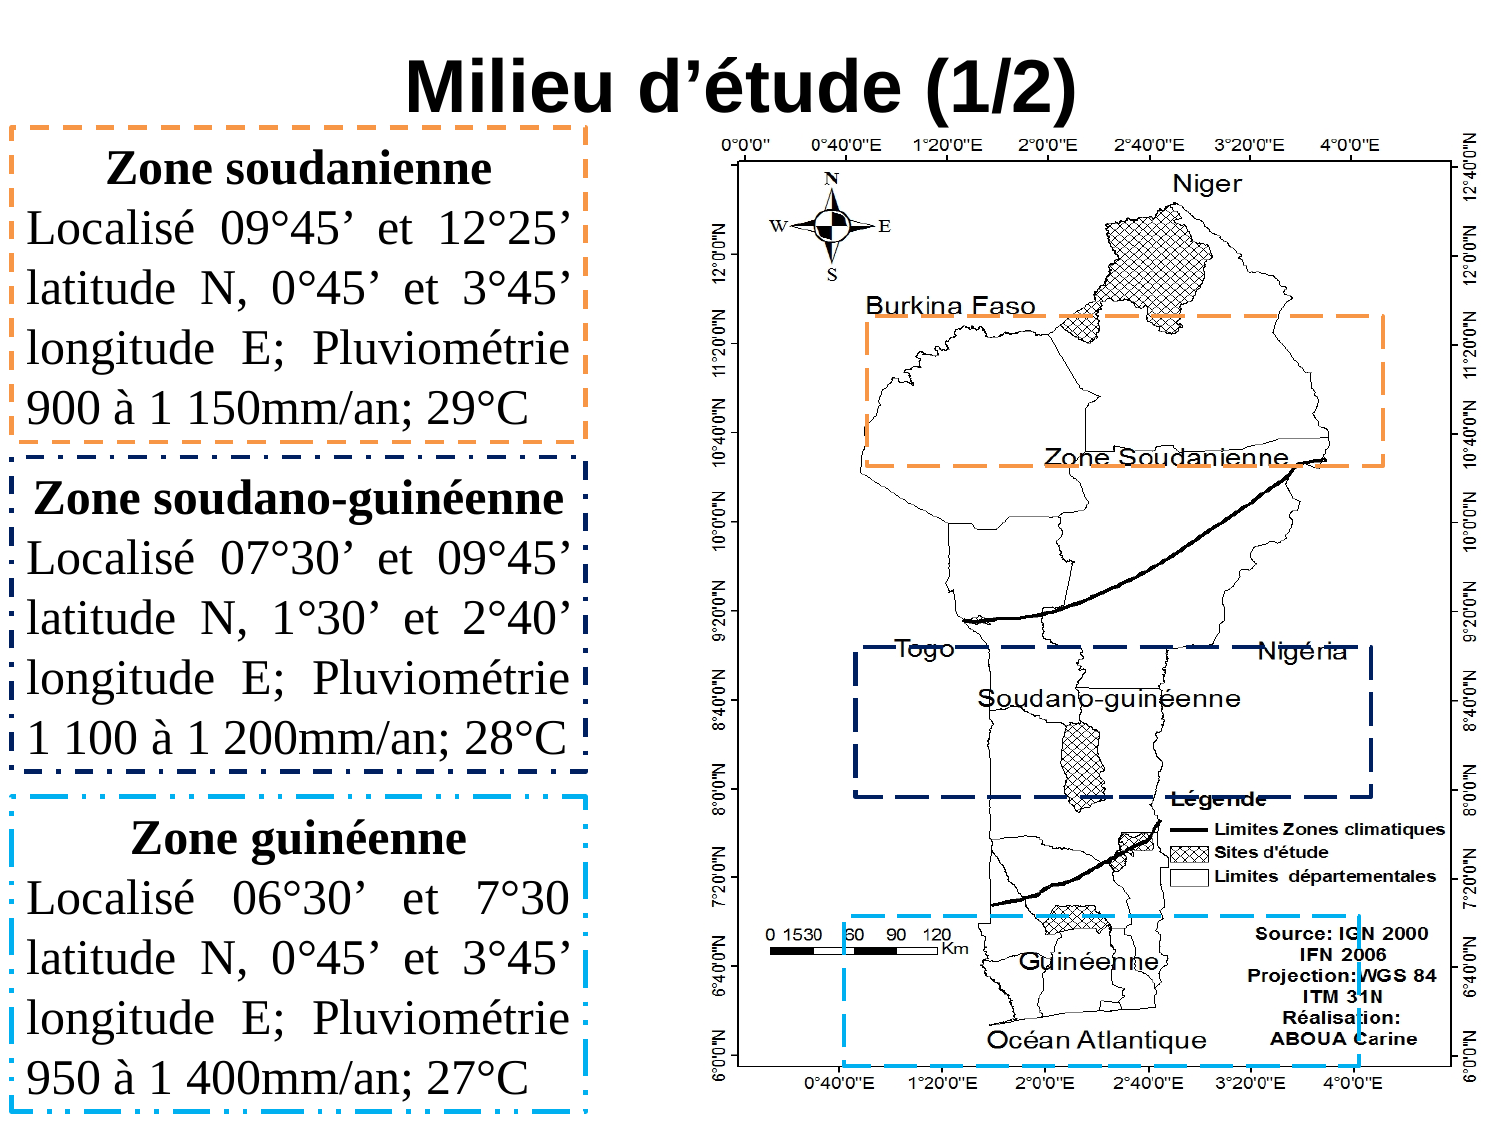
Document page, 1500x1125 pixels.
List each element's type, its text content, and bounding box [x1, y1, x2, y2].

text_box Zone soudanienne Localisé 09°45’ et 12°25’ latitude N, 0°45’ et 3°45’ longitude E; Pluviométrie 900 à 1 150mm/an; 29°C [11, 127, 586, 442]
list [702, 128, 1489, 1091]
text_box Zone guinéenne Localisé 06°30’ et 7°30 latitude N, 0°45’ et 3°45’ longitude E; Pluviométrie 950 à 1 400mm/an; 27°C [11, 796, 586, 1112]
title Milieu d’étude (1/2) [58, 23, 1425, 143]
text_box Zone soudano-guinéenne Localisé 07°30’ et 09°45’ latitude N, 1°30’ et 2°40’ longitude E; Pluviométrie 1 100 à 1 200mm/an; 28°C [11, 456, 586, 772]
